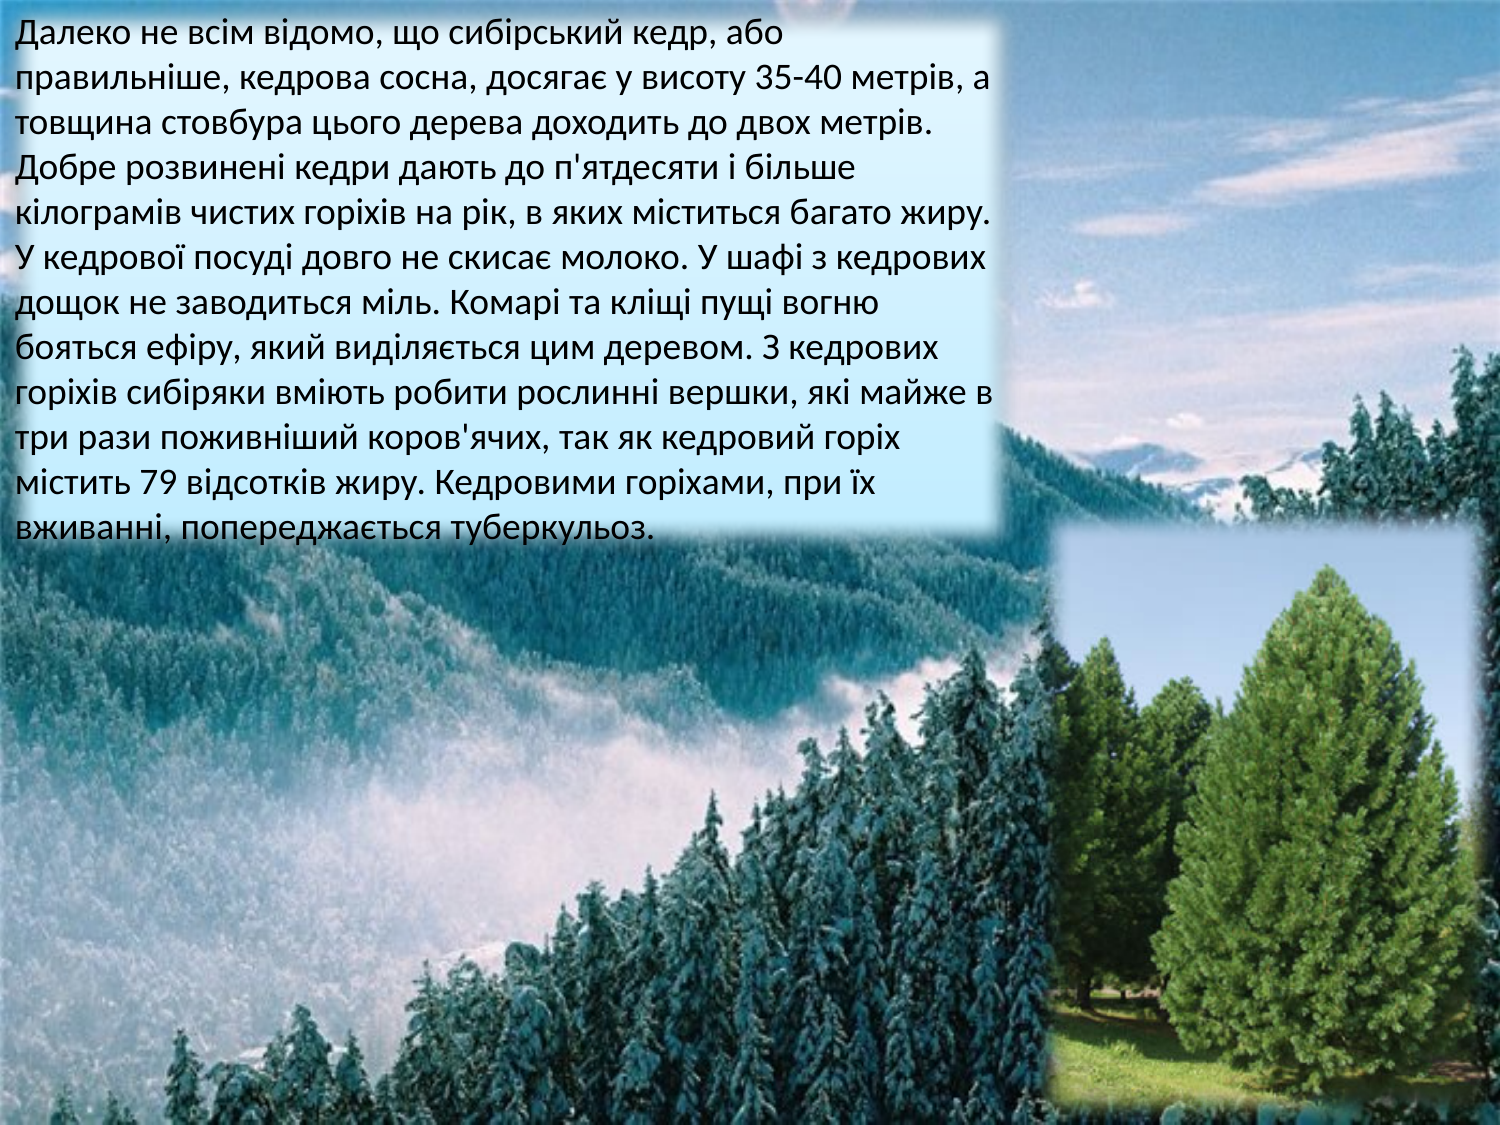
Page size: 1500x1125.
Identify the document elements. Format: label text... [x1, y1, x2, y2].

text_box Далеко не всім відомо, що сибірський кедр, або правильніше, кедрова сосна, досягає у висоту 35-40 метрів, а товщина стовбура цього дерева доходить до двох метрів. Добре розвинені кедри дають до п'ятдесяти і більше кілограмів чистих горіхів на рік, в яких міститься багато жиру. У кедрової посуді довго не скисає молоко. У шафі з кедрових дощок не заводиться міль. Комарі та кліщі пущі вогню бояться ефіру, який виділяється цим деревом. З кедрових горіхів сибіряки вміють робити рослинні вершки, які майже в три рази поживніший коров'ячих, так як кедровий горіх містить 79 відсотків жиру. Кедровими горіхами, при їх вживанні, попереджається туберкульоз. [36, 36, 985, 520]
picture [0, 0, 1500, 1125]
